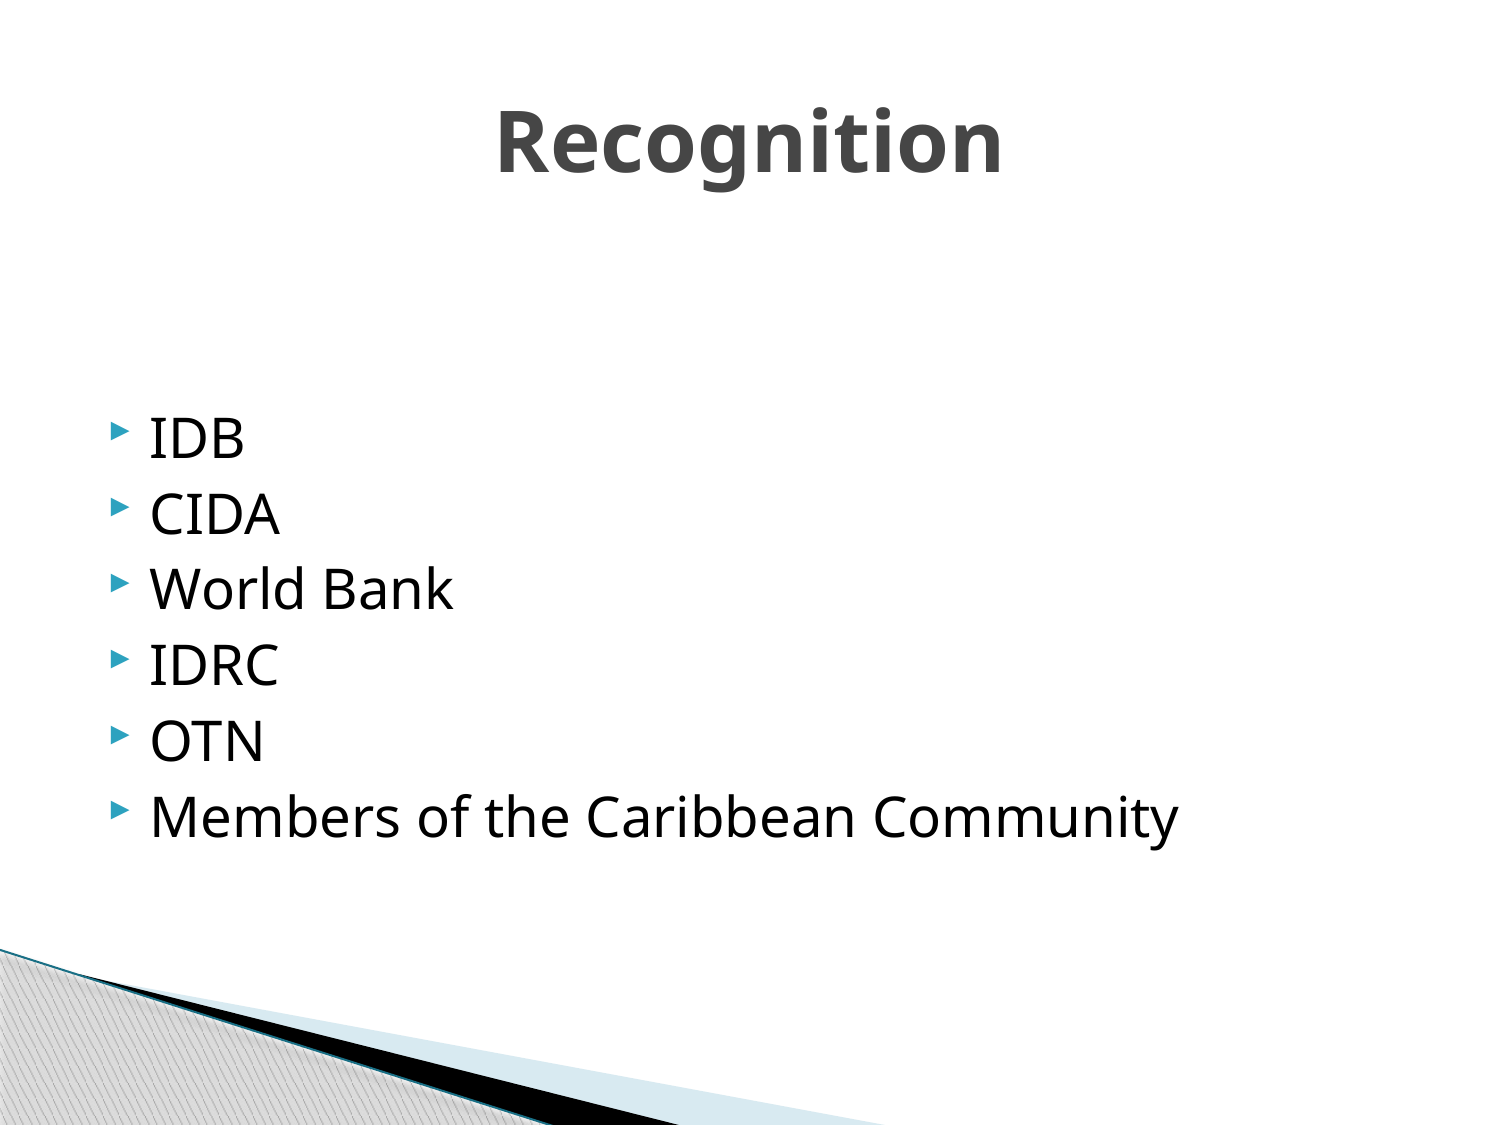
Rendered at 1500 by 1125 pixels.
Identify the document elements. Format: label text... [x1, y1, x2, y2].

title Recognition [75, 45, 1425, 233]
list IDB CIDA World Bank IDRC OTN Members of the Caribbean Community [75, 243, 1425, 986]
